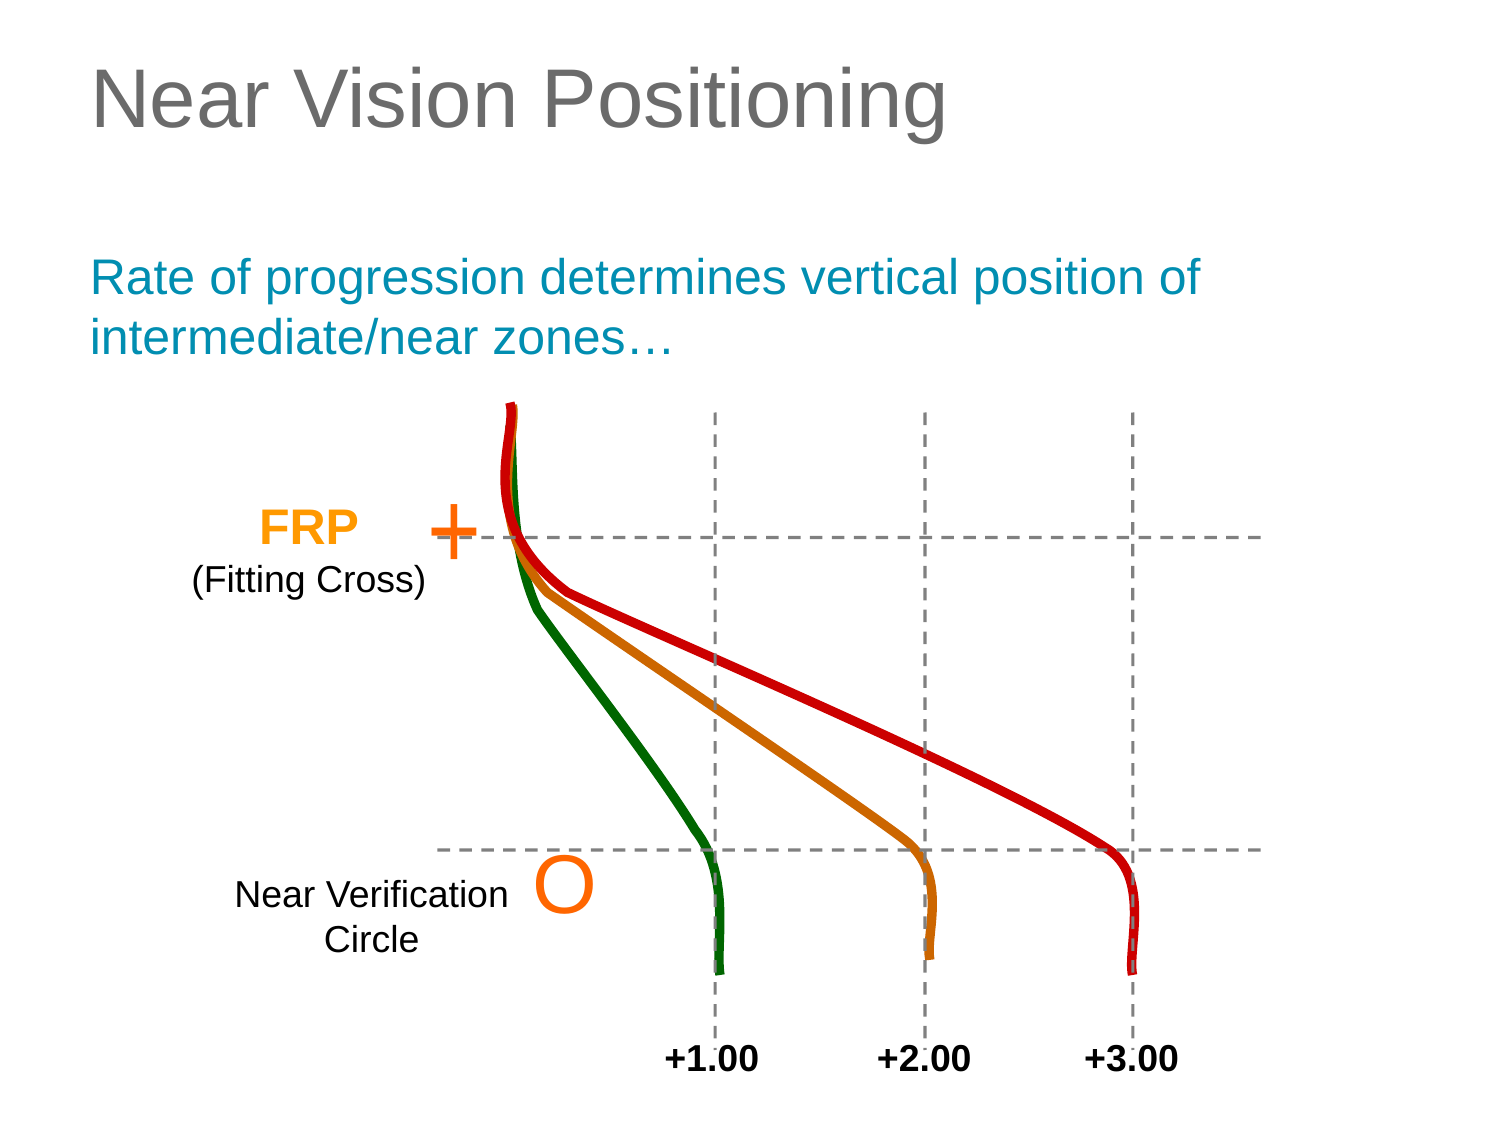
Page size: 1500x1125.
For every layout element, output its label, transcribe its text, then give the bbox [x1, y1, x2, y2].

text_box Rate of progression determines vertical position of intermediate/near zones… [74, 237, 1425, 400]
title Near Vision Positioning [74, 0, 1500, 188]
text_box [509, 402, 518, 410]
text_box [174, 412, 1263, 1088]
